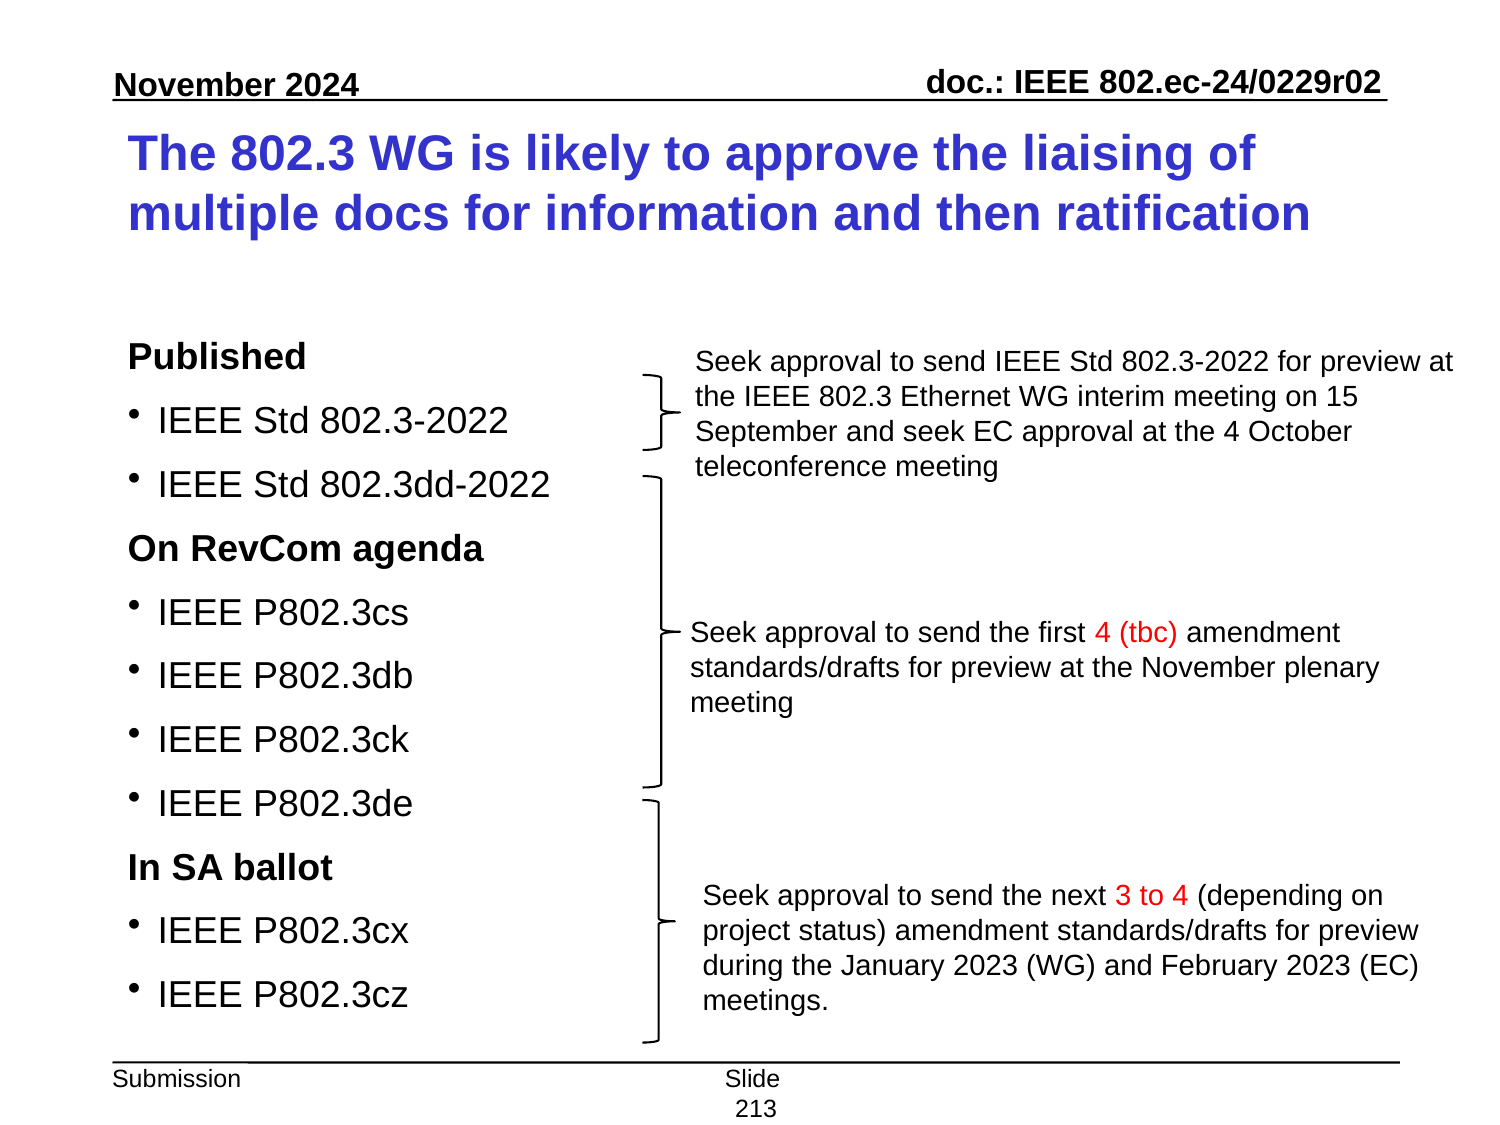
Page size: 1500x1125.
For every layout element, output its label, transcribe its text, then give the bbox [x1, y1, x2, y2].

text_box [642, 374, 680, 450]
text_box Seek approval to send the next 3 to 4 (depending on project status) amendment standards/drafts for preview during the January 2023 (WG) and February 2023 (EC) meetings. [687, 871, 1483, 1022]
text_box Seek approval to send the first 4 (tbc) amendment standards/drafts for preview at the November plenary meeting [675, 590, 1470, 741]
title The 802.3 WG is likely to approve the liaising of multiple docs for information and then ratification [112, 112, 1388, 288]
text_box Seek approval to send IEEE Std 802.3-2022 for preview at the IEEE 802.3 Ethernet WG interim meeting on 15 September and seek EC approval at the 4 October teleconference meeting [680, 337, 1475, 488]
slide_number Slide 213 [709, 1061, 803, 1093]
list Published IEEE Std 802.3-2022 IEEE Std 802.3dd-2022 On RevCom agenda IEEE P802.3cs IEEE P802.3db IEEE P802.3ck IEEE P802.3de In SA ballot IEEE P802.3cx IEEE P802.3cz [112, 324, 1388, 1000]
text_box [642, 476, 675, 788]
text_box [642, 800, 675, 1043]
